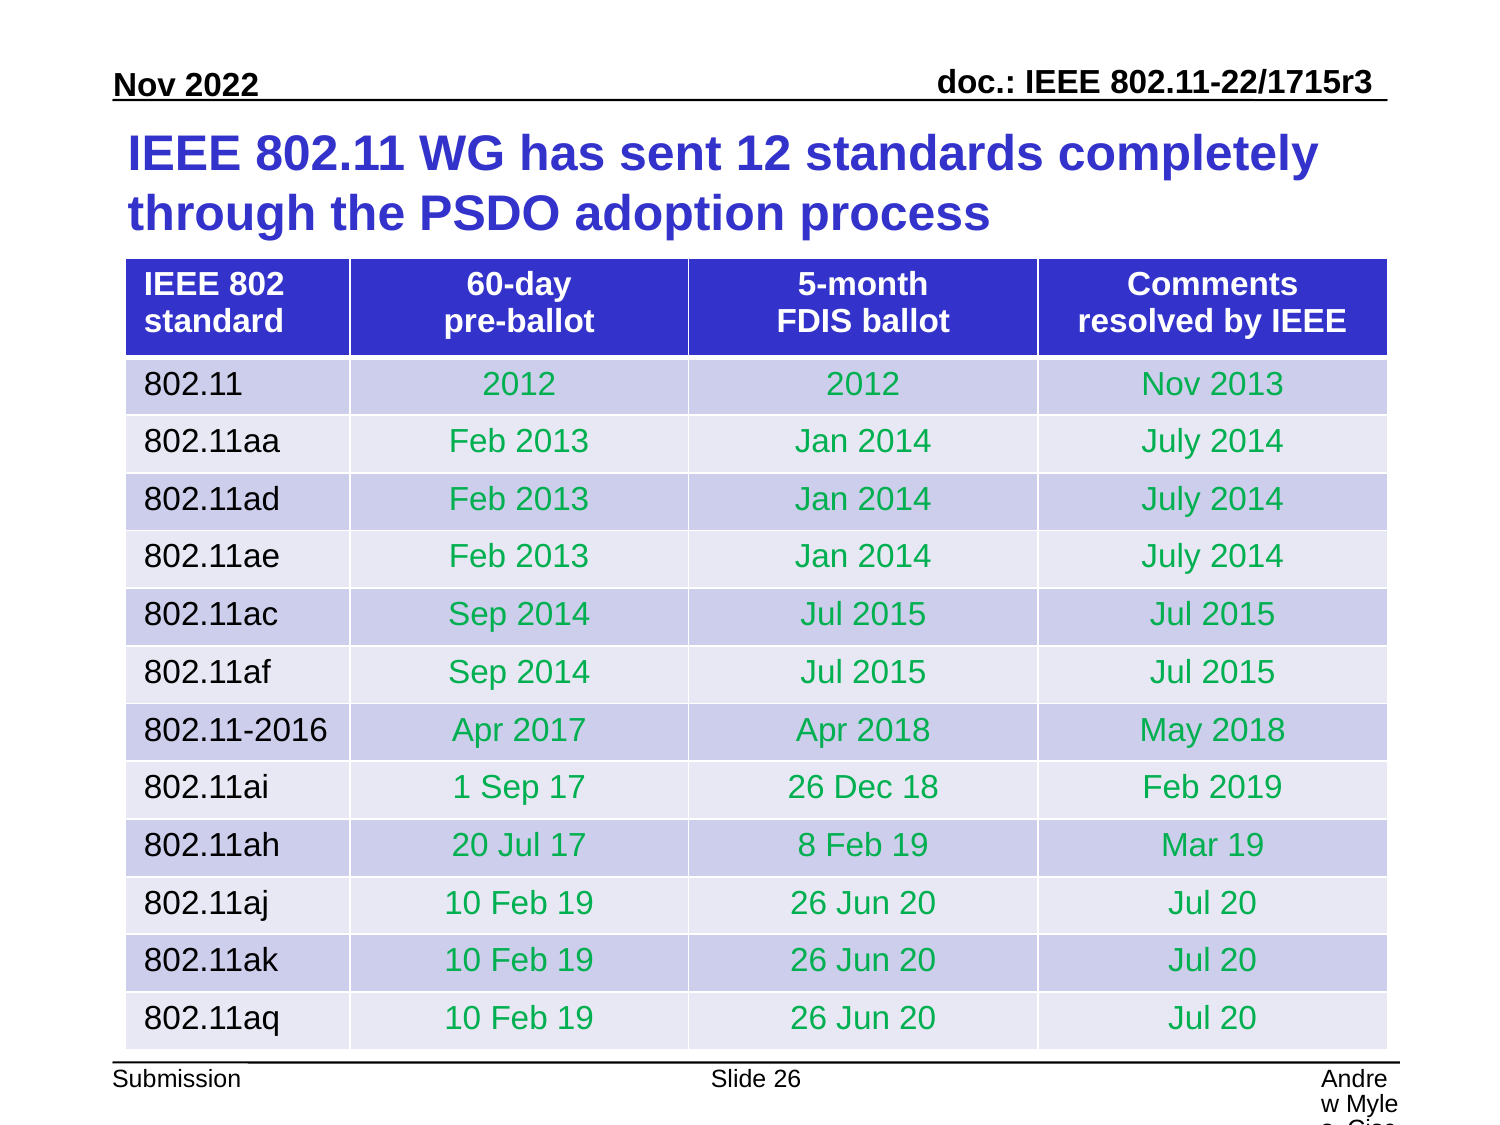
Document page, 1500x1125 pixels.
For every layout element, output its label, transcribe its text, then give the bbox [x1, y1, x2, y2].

table_cell Feb 2013 [351, 531, 688, 587]
table_cell 802.11aa [126, 416, 349, 472]
table_cell 802.11aj [126, 878, 349, 933]
table_cell 10 Feb 19 [351, 878, 688, 933]
table_cell Jul 20 [1039, 878, 1387, 933]
title IEEE 802.11 WG has sent 12 standards completely through the PSDO adoption process [112, 112, 1388, 288]
table_cell 802.11ah [126, 820, 349, 876]
slide_number Slide 26 [709, 1061, 803, 1093]
table_cell Feb 2013 [351, 416, 688, 472]
table_cell 20 Jul 17 [351, 820, 688, 876]
table_cell 802.11ai [126, 762, 349, 818]
table_header 5-month FDIS ballot [689, 259, 1037, 355]
table_cell July 2014 [1039, 531, 1387, 587]
table_cell 802.11aq [126, 993, 349, 1049]
table_cell Jan 2014 [689, 416, 1037, 472]
table_cell 1 Sep 17 [351, 762, 688, 818]
table_cell 802.11ac [126, 589, 349, 645]
table_cell May 2018 [1039, 704, 1387, 760]
table_cell Feb 2019 [1039, 762, 1387, 818]
table_cell Sep 2014 [351, 589, 688, 645]
table_cell July 2014 [1039, 416, 1387, 472]
table_cell 802.11ae [126, 531, 349, 587]
table_cell 802.11-2016 [126, 704, 349, 760]
table_cell 802.11ad [126, 474, 349, 530]
table_header IEEE 802 standard [126, 259, 349, 355]
table_cell 26 Jun 20 [689, 878, 1037, 933]
table_cell Jan 2014 [689, 474, 1037, 530]
table_cell 2012 [351, 360, 688, 414]
table_cell 2012 [689, 360, 1037, 414]
footer Andrew Myles, Cisco [1320, 1061, 1402, 1093]
table_cell 8 Feb 19 [689, 820, 1037, 876]
table_cell Jul 2015 [689, 647, 1037, 703]
table_cell Jul 2015 [1039, 647, 1387, 703]
table_cell 802.11ak [126, 935, 349, 991]
table_cell Apr 2018 [689, 704, 1037, 760]
table_cell Apr 2017 [351, 704, 688, 760]
table_cell Jul 2015 [1039, 589, 1387, 645]
table_cell July 2014 [1039, 474, 1387, 530]
table_cell Jul 2015 [689, 589, 1037, 645]
table_cell Sep 2014 [351, 647, 688, 703]
table_cell 10 Feb 19 [351, 935, 688, 991]
table_cell 26 Dec 18 [689, 762, 1037, 818]
table_cell Jan 2014 [689, 531, 1037, 587]
table_cell 802.11af [126, 647, 349, 703]
table_cell Mar 19 [1039, 820, 1387, 876]
table_cell Jul 20 [1039, 993, 1387, 1049]
table_cell 10 Feb 19 [351, 993, 688, 1049]
table_cell 802.11 [126, 360, 349, 414]
table_cell Nov 2013 [1039, 360, 1387, 414]
table_cell 26 Jun 20 [689, 993, 1037, 1049]
table_cell Feb 2013 [351, 474, 688, 530]
table_cell Jul 20 [1039, 935, 1387, 991]
table_header Comments resolved by IEEE [1039, 259, 1387, 355]
table_header 60-day pre-ballot [351, 259, 688, 355]
table_cell 26 Jun 20 [689, 935, 1037, 991]
